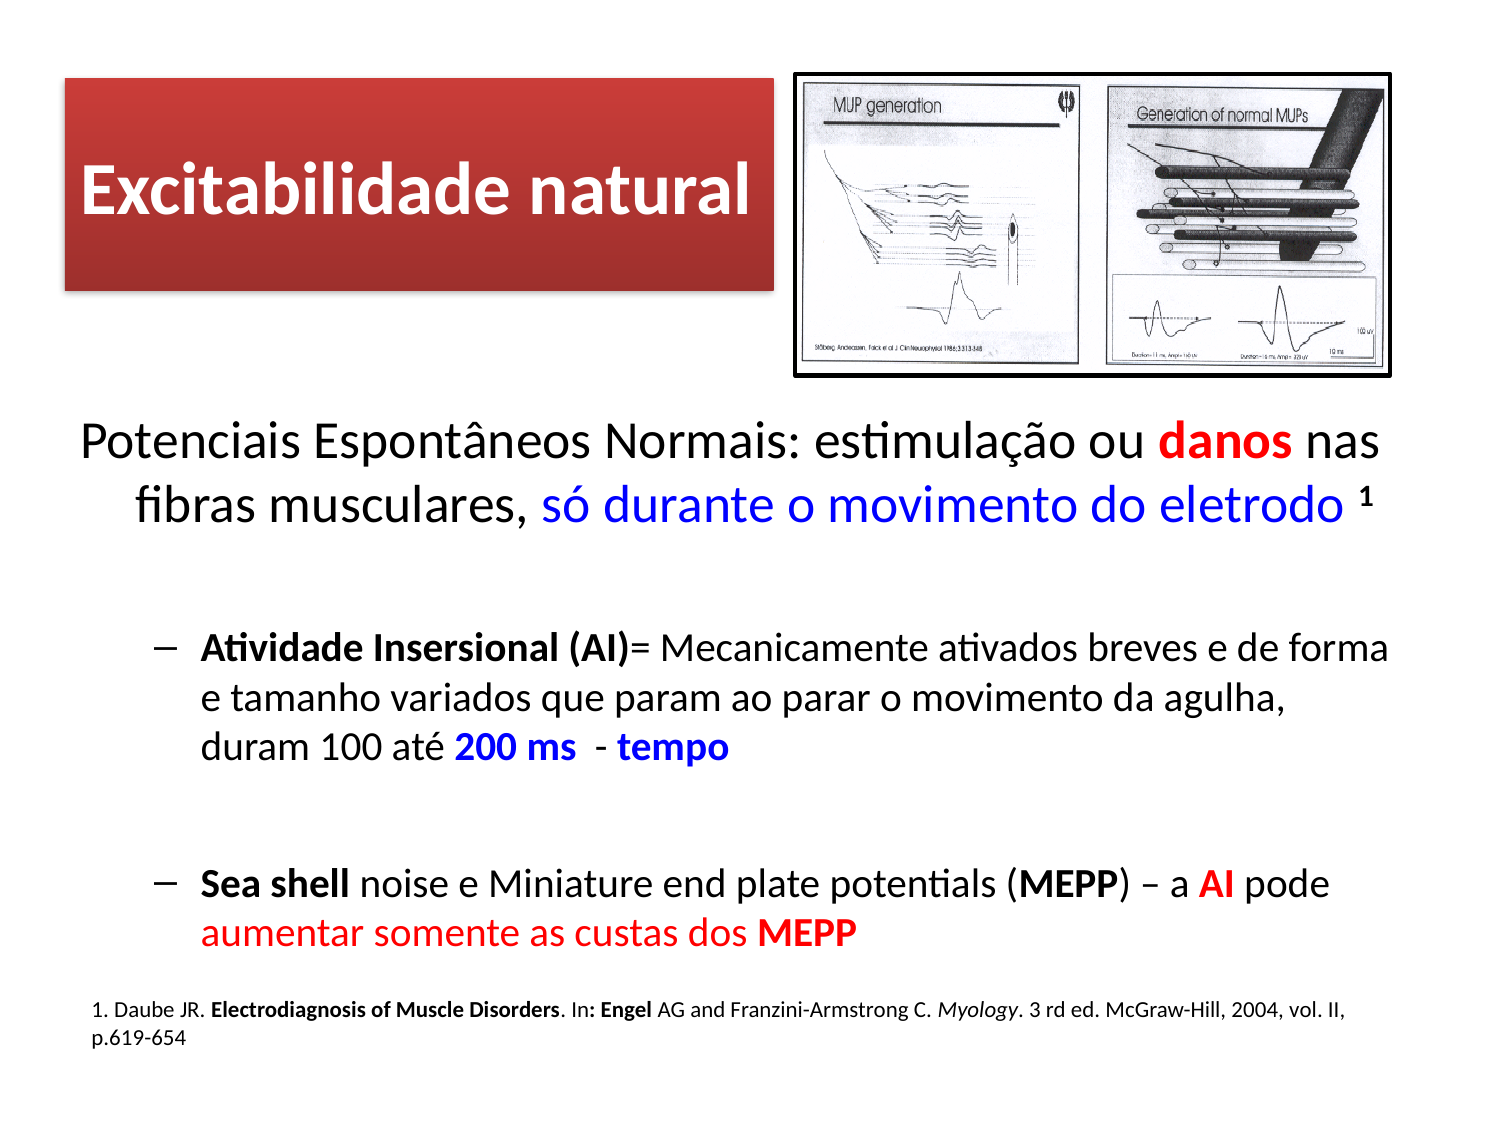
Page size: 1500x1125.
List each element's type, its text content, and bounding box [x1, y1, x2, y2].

text_box 1. Daube JR. Electrodiagnosis of Muscle Disorders. In: Engel AG and Franzini-Armstrong C. Myology. 3 rd ed. McGraw-Hill, 2004, vol. II, p.619-654 [76, 987, 1400, 1058]
title Excitabilidade natural [64, 78, 774, 291]
list Potenciais Espontâneos Normais: estimulação ou danos nas fibras musculares, só durante o movimento do eletrodo 1 Atividade Insersional (AI)= Mecanicamente ativados breves e de forma e tamanho variados que param ao parar o movimento da agulha, duram 100 até 200 ms - tempo Sea shell noise e Miniature end plate potentials (MEPP) – a AI pode aumentar somente as custas dos MEPP [64, 397, 1415, 965]
picture [796, 75, 1389, 374]
